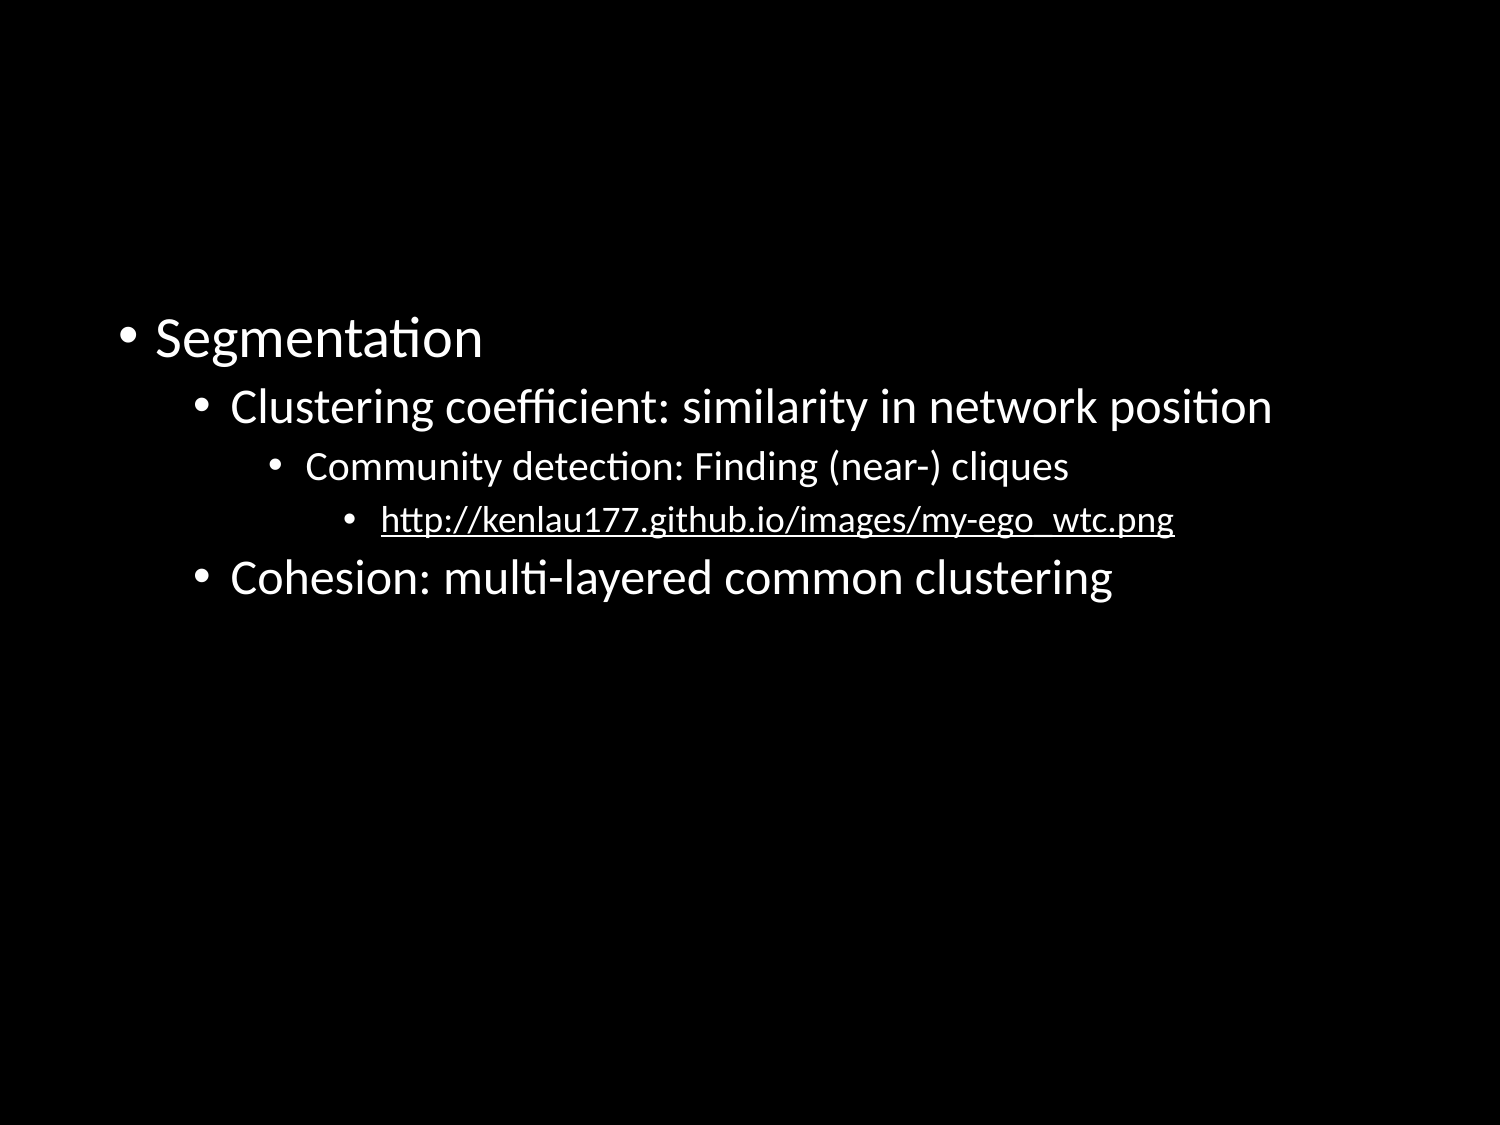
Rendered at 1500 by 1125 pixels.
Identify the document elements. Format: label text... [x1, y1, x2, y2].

list Segmentation Clustering coefficient: similarity in network position Community detection: Finding (near-) cliques http://kenlau177.github.io/images/my-ego_wtc.png Cohesion: multi-layered common clustering [103, 299, 1397, 1014]
